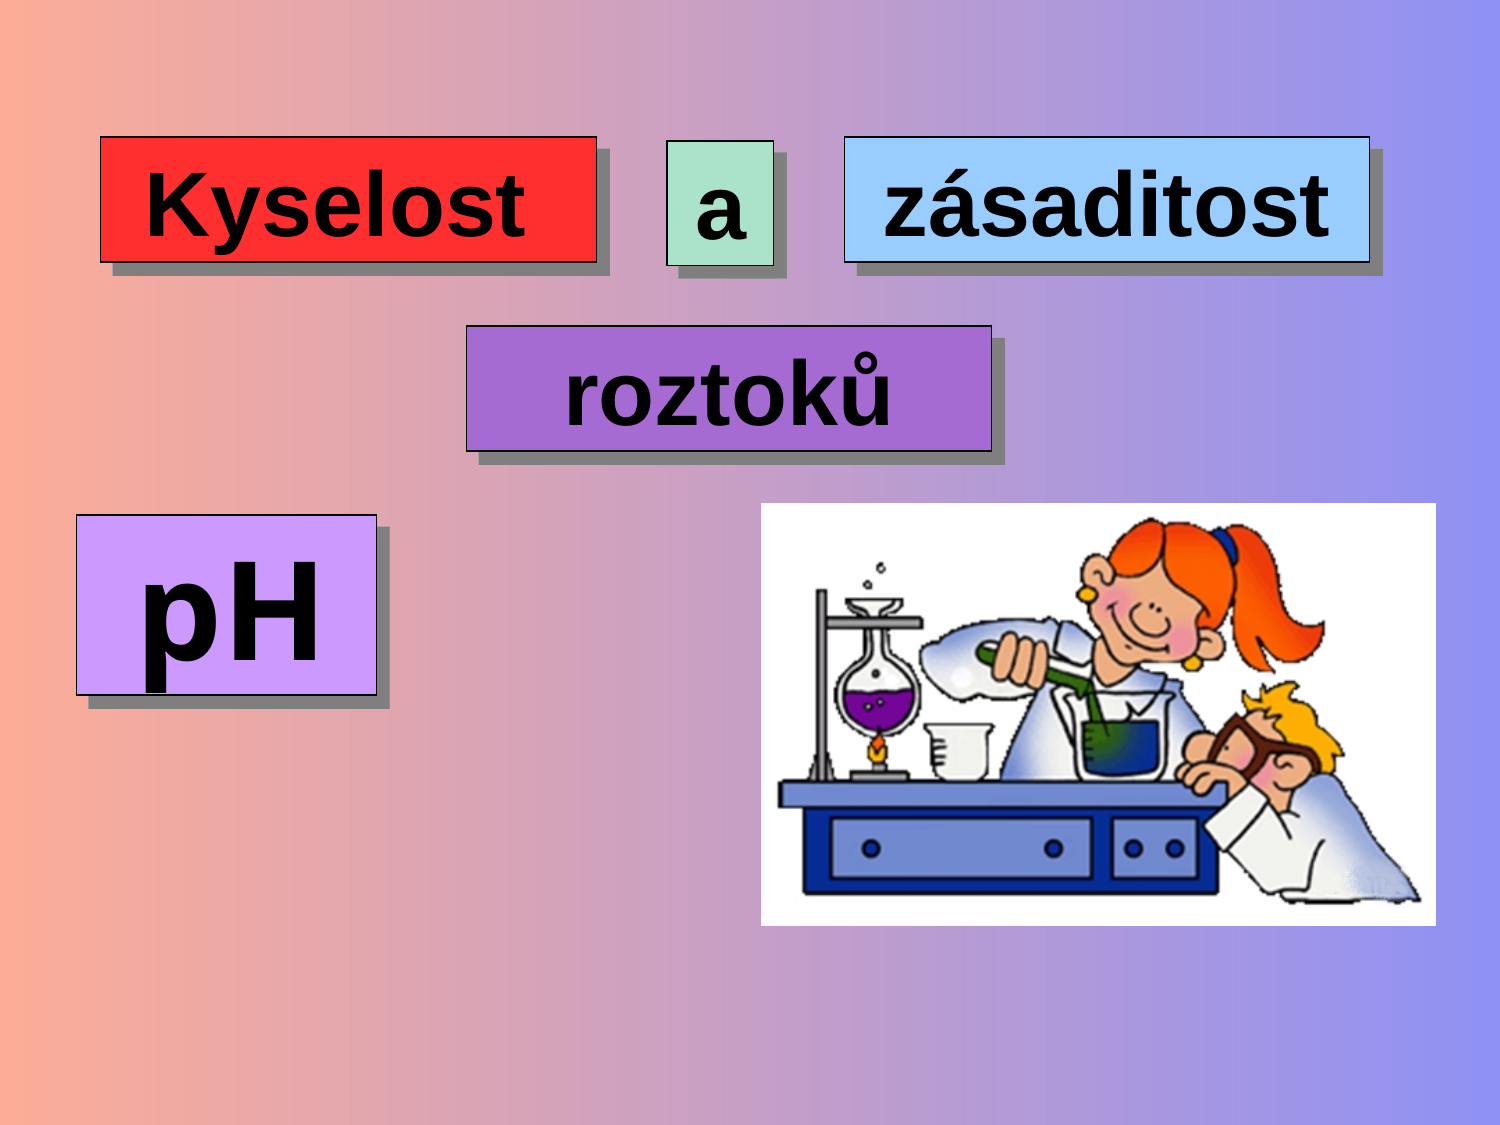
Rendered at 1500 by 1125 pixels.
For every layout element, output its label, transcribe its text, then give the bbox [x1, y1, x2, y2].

picture [761, 503, 1436, 926]
text_box Kyselost [100, 137, 597, 262]
text_box zásaditost [844, 137, 1370, 262]
text_box roztoků [466, 326, 992, 451]
text_box pH [76, 515, 377, 695]
text_box a [667, 140, 774, 266]
